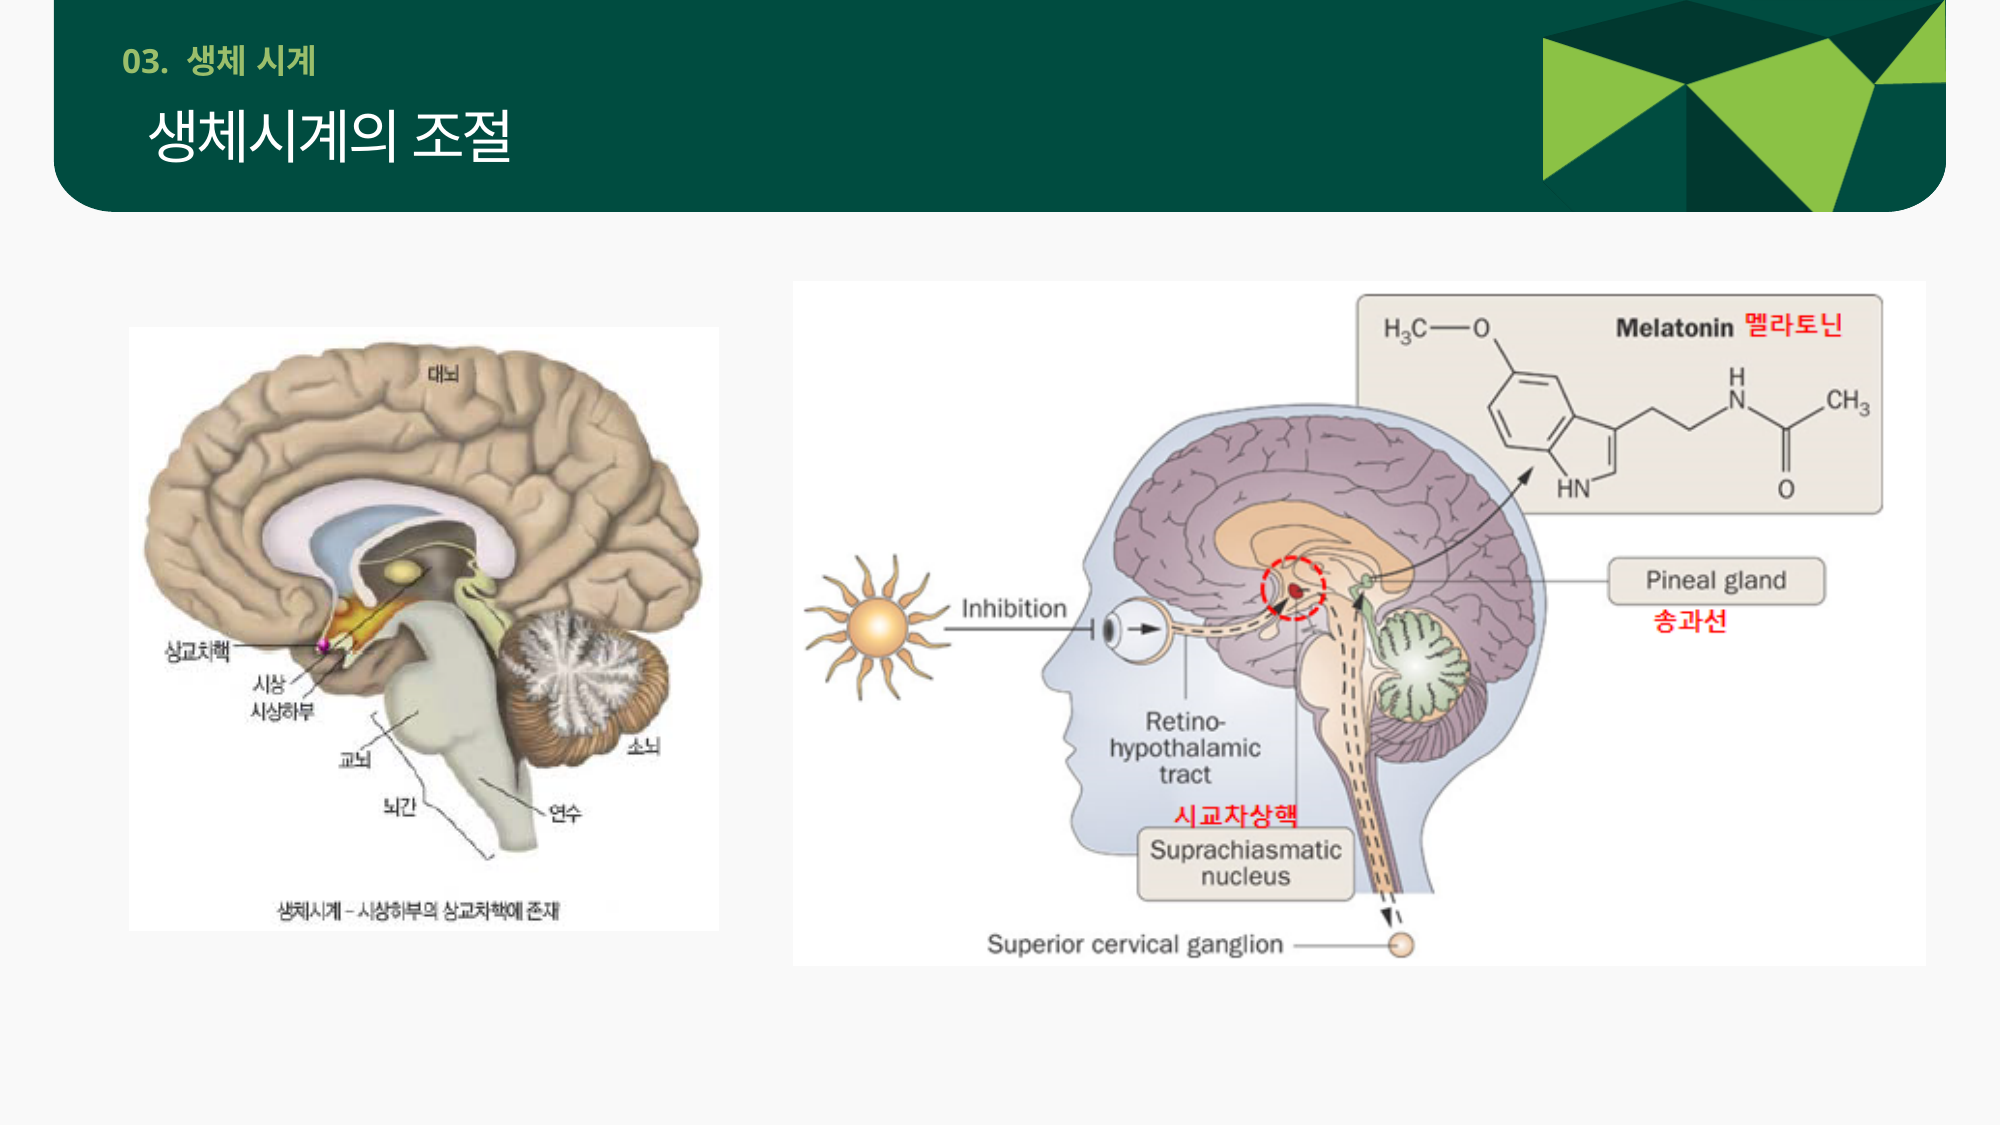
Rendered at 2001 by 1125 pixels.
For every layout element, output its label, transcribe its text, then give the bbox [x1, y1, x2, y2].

list 03. 생체 시계 [107, 37, 1260, 84]
picture [129, 327, 719, 931]
picture [793, 281, 1926, 966]
list 생체시계의 조절 [131, 101, 1285, 197]
picture [1542, 0, 1946, 212]
